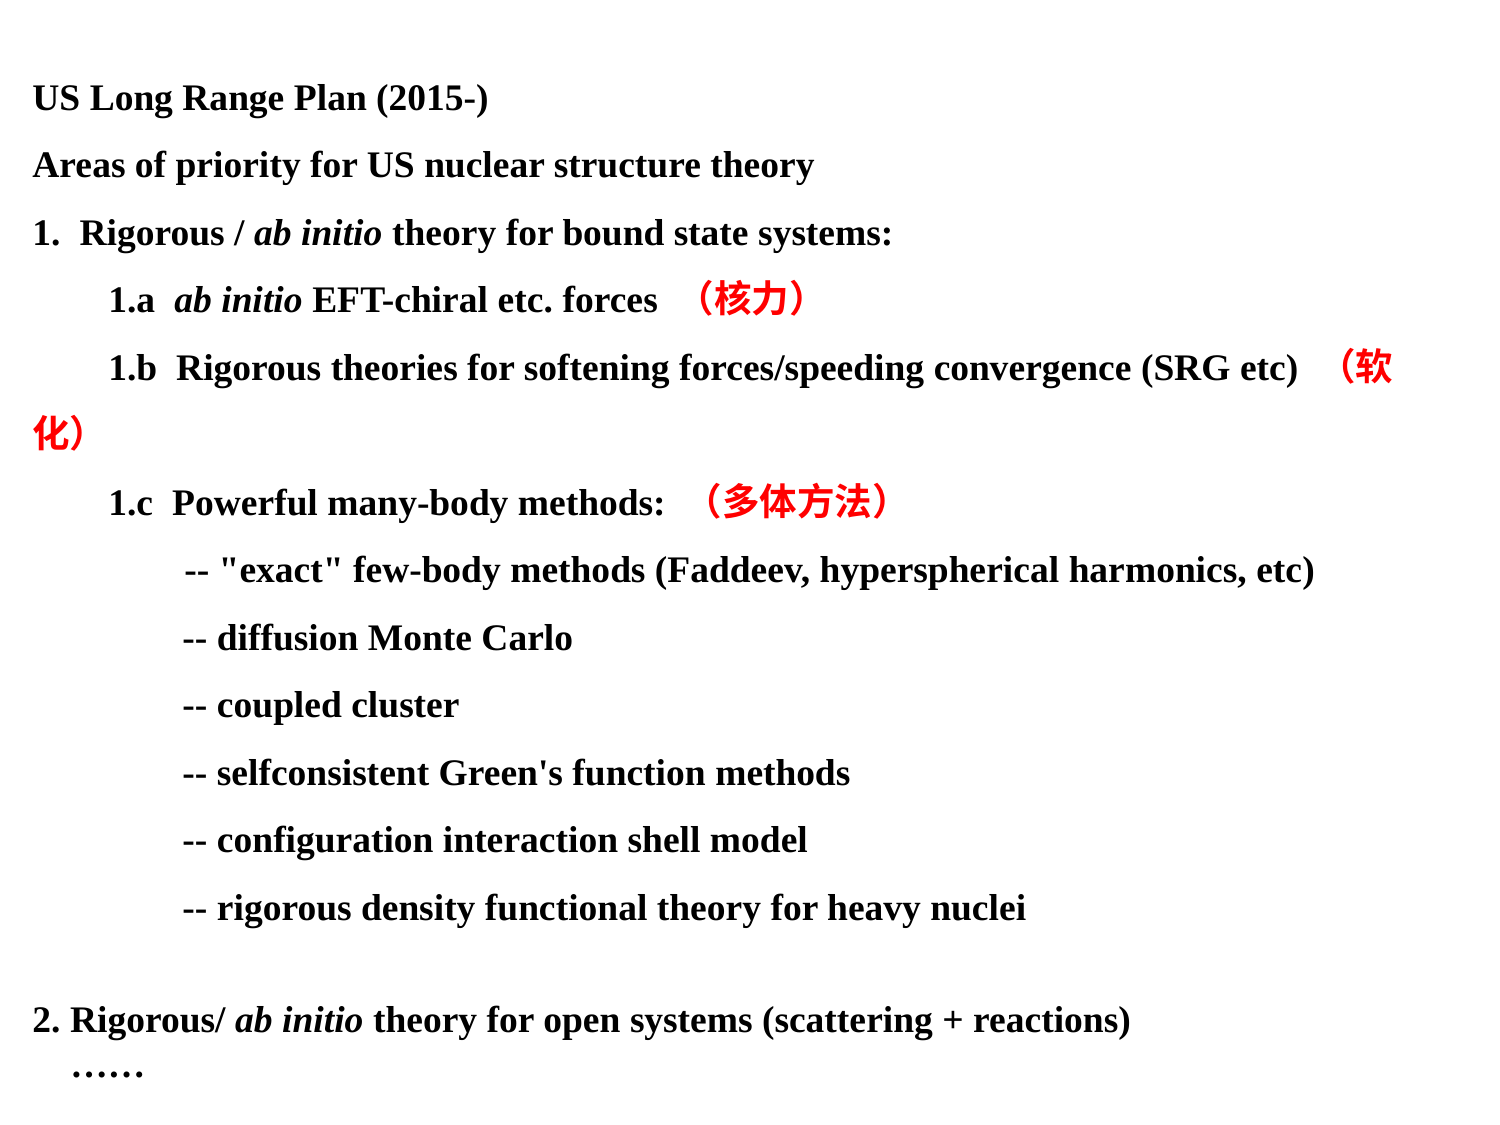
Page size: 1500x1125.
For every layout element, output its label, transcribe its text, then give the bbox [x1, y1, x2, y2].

text_box US Long Range Plan (2015-) Areas of priority for US nuclear structure theory 1. Rigorous / ab initio theory for bound state systems: 1.a ab initio EFT-chiral etc. forces （核力） 1.b Rigorous theories for softening forces/speeding convergence (SRG etc) （软化） 1.c Powerful many-body methods: （多体方法） -- "exact" few-body methods (Faddeev, hyperspherical harmonics, etc) -- diffusion Monte Carlo -- coupled cluster -- selfconsistent Green's function methods -- configuration interaction shell model -- rigorous density functional theory for heavy nuclei 2. Rigorous/ ab initio theory for open systems (scattering + reactions) …… [17, 42, 1459, 1093]
